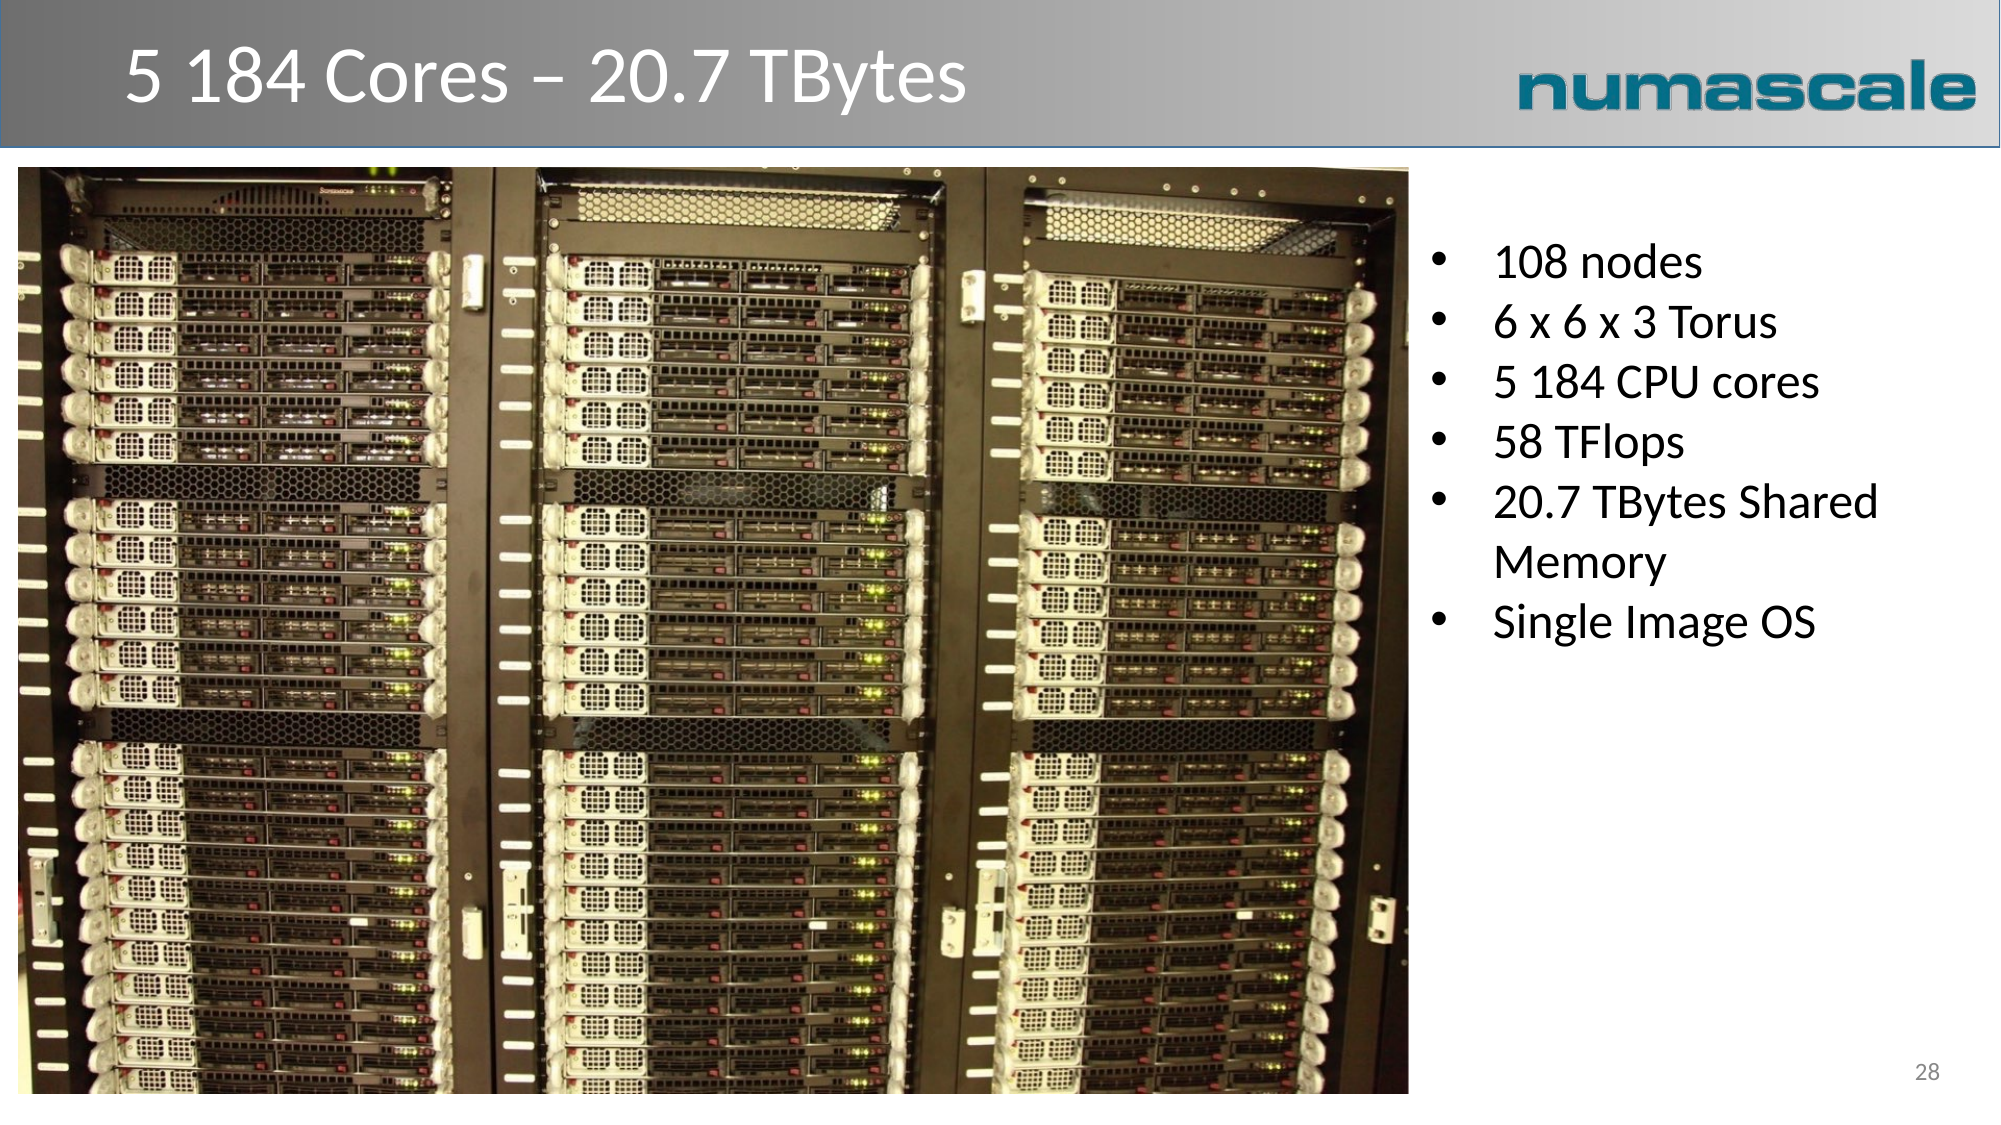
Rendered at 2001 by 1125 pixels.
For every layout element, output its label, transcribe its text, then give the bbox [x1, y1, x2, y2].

slide_number 28 [1497, 1047, 1949, 1094]
text_box 108 nodes 6 x 6 x 3 Torus 5 184 CPU cores 58 TFlops 20.7 TBytes Shared Memory Single Image OS [1422, 220, 1986, 716]
picture [18, 167, 1409, 1094]
title 5 184 Cores – 20.7 TBytes [115, 0, 1380, 164]
picture [1503, 22, 1984, 145]
